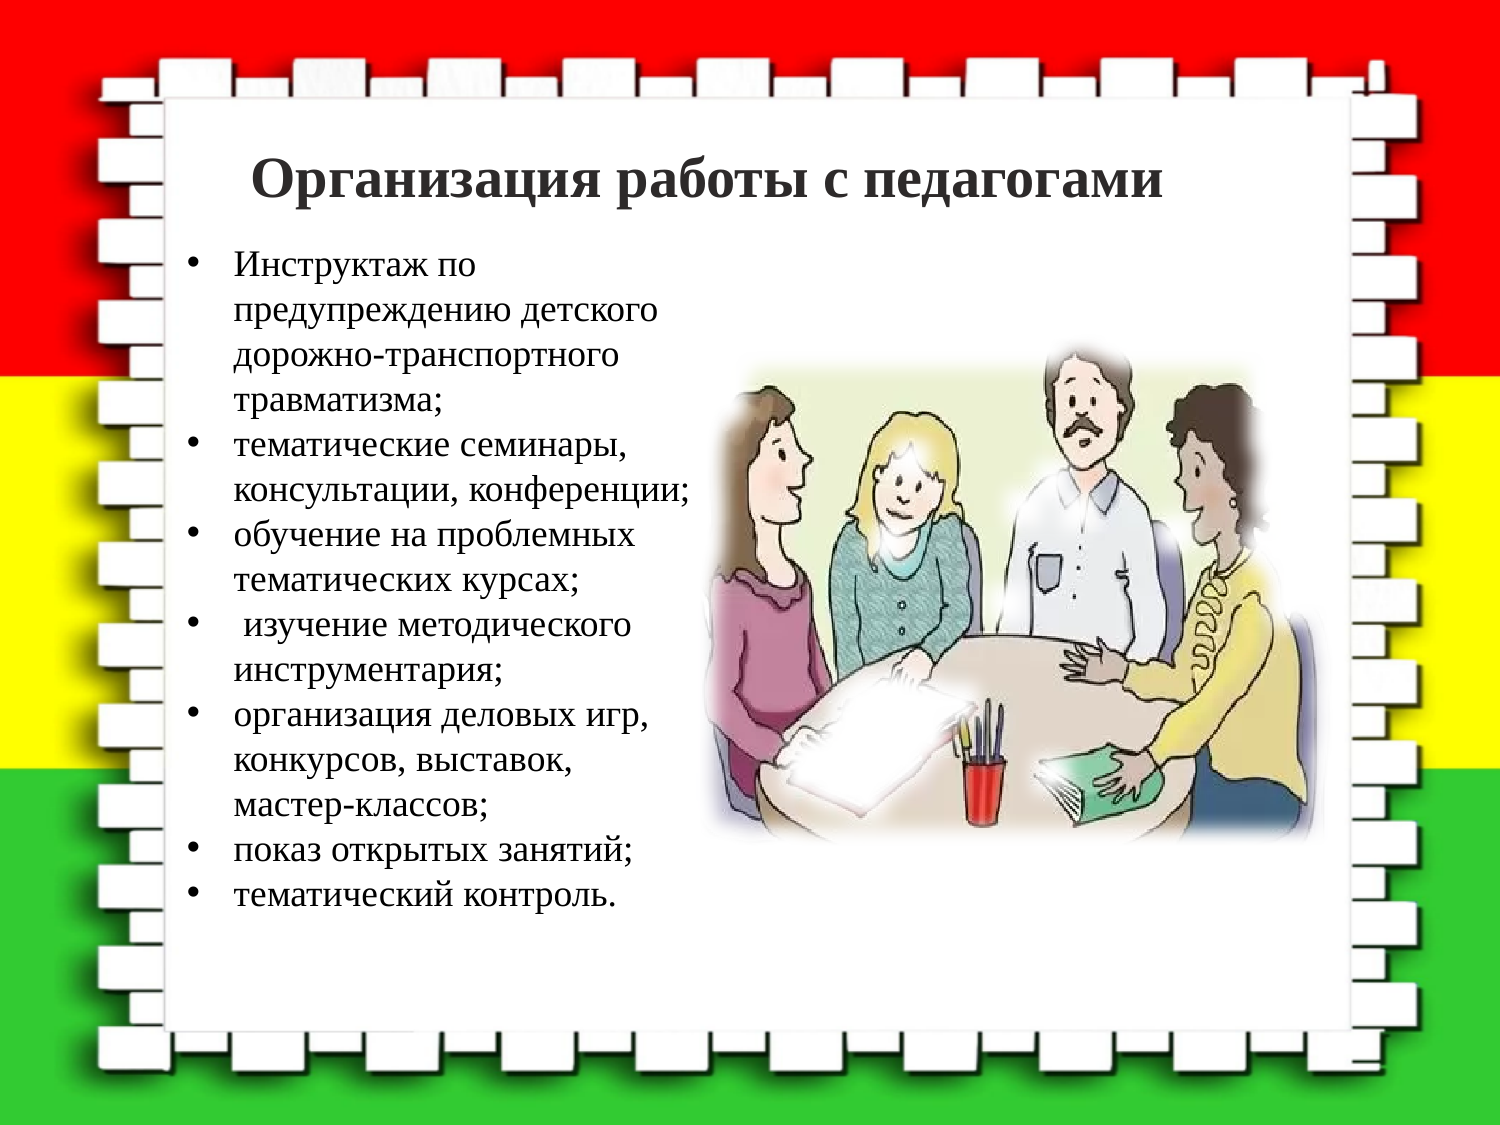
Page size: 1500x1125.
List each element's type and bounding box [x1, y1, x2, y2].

list [0, 0, 1500, 1125]
picture [695, 329, 1333, 847]
